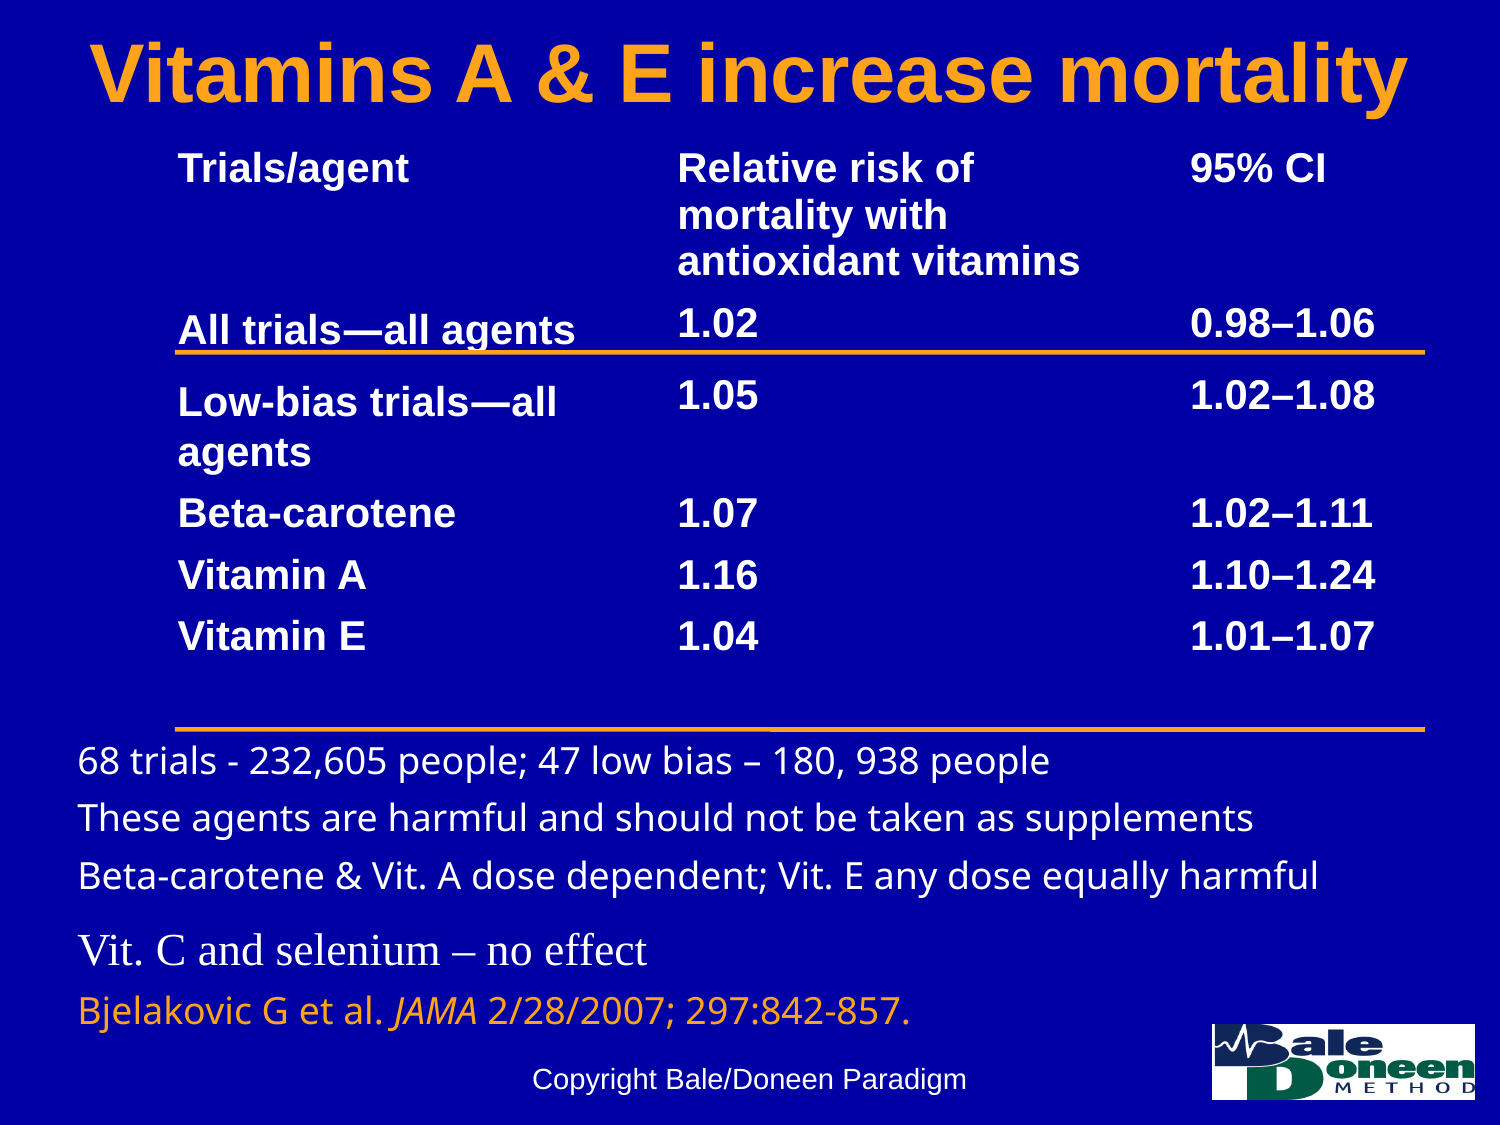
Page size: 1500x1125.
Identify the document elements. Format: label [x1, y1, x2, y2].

table_header [163, 137, 1462, 292]
picture [1212, 1024, 1475, 1100]
table_cell [163, 292, 1462, 667]
footer [512, 1040, 988, 1103]
title [0, 0, 1500, 138]
text_box [62, 729, 1463, 1040]
